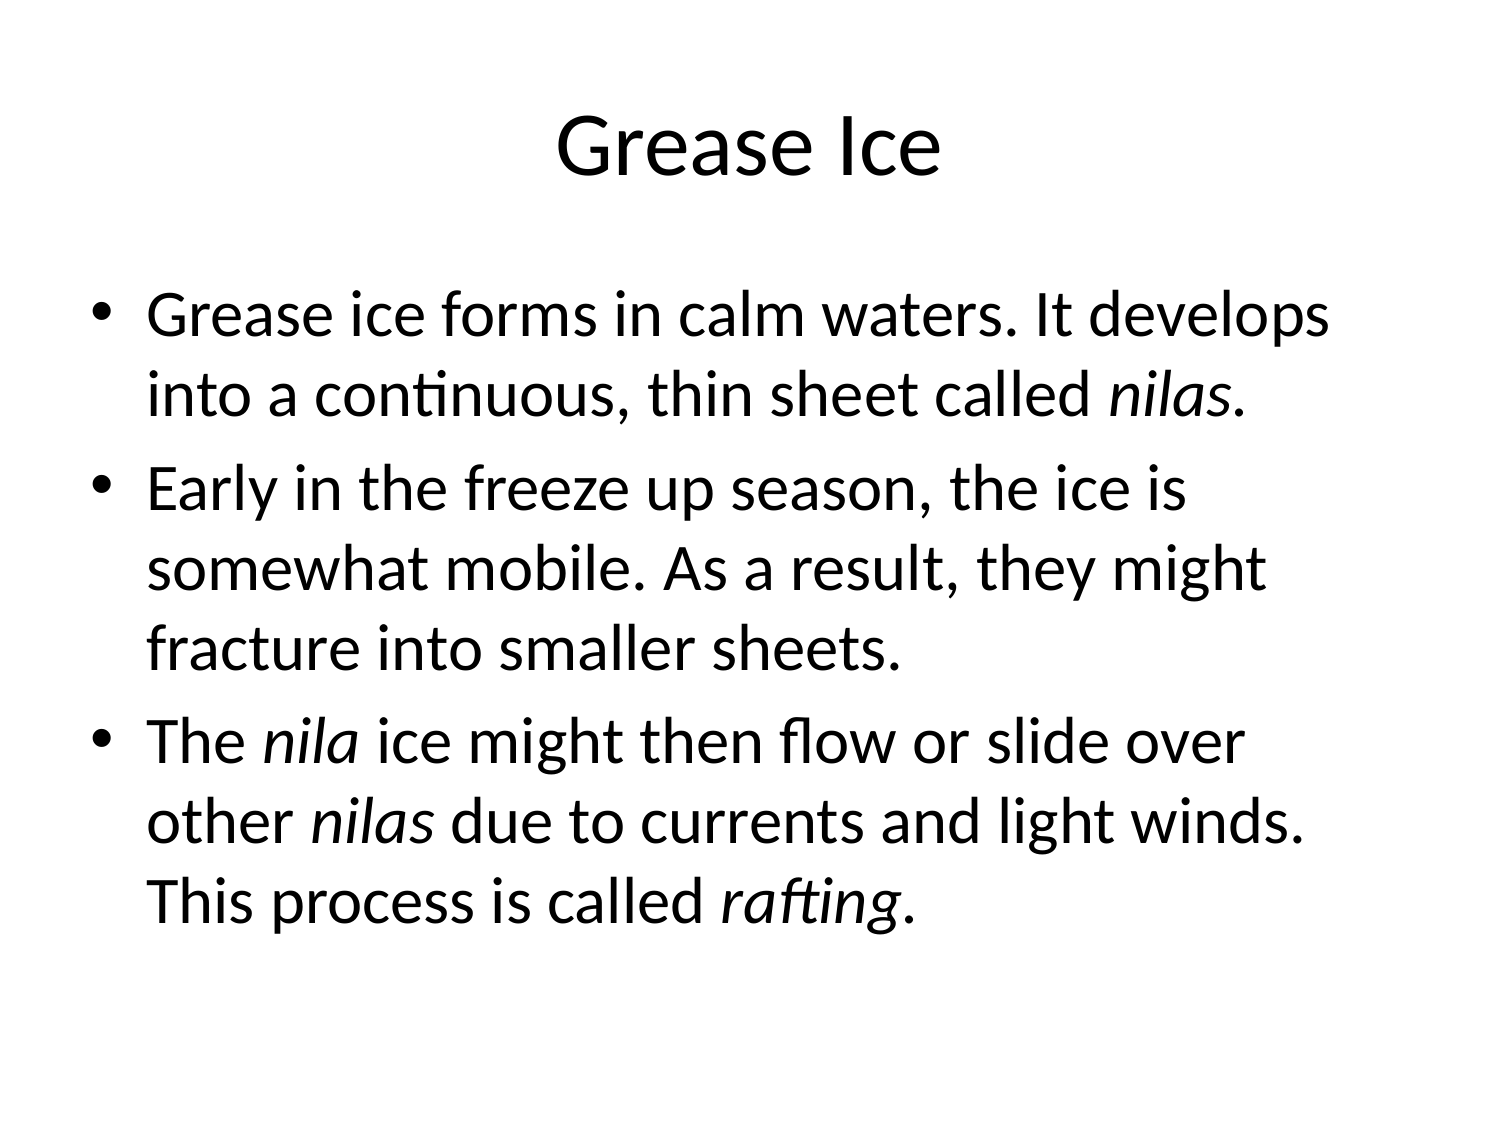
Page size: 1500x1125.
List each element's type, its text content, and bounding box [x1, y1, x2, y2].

list Grease ice forms in calm waters. It develops into a continuous, thin sheet called nilas. Early in the freeze up season, the ice is somewhat mobile. As a result, they might fracture into smaller sheets. The nila ice might then flow or slide over other nilas due to currents and light winds. This process is called rafting. [75, 262, 1425, 1005]
title Grease Ice [75, 45, 1425, 233]
